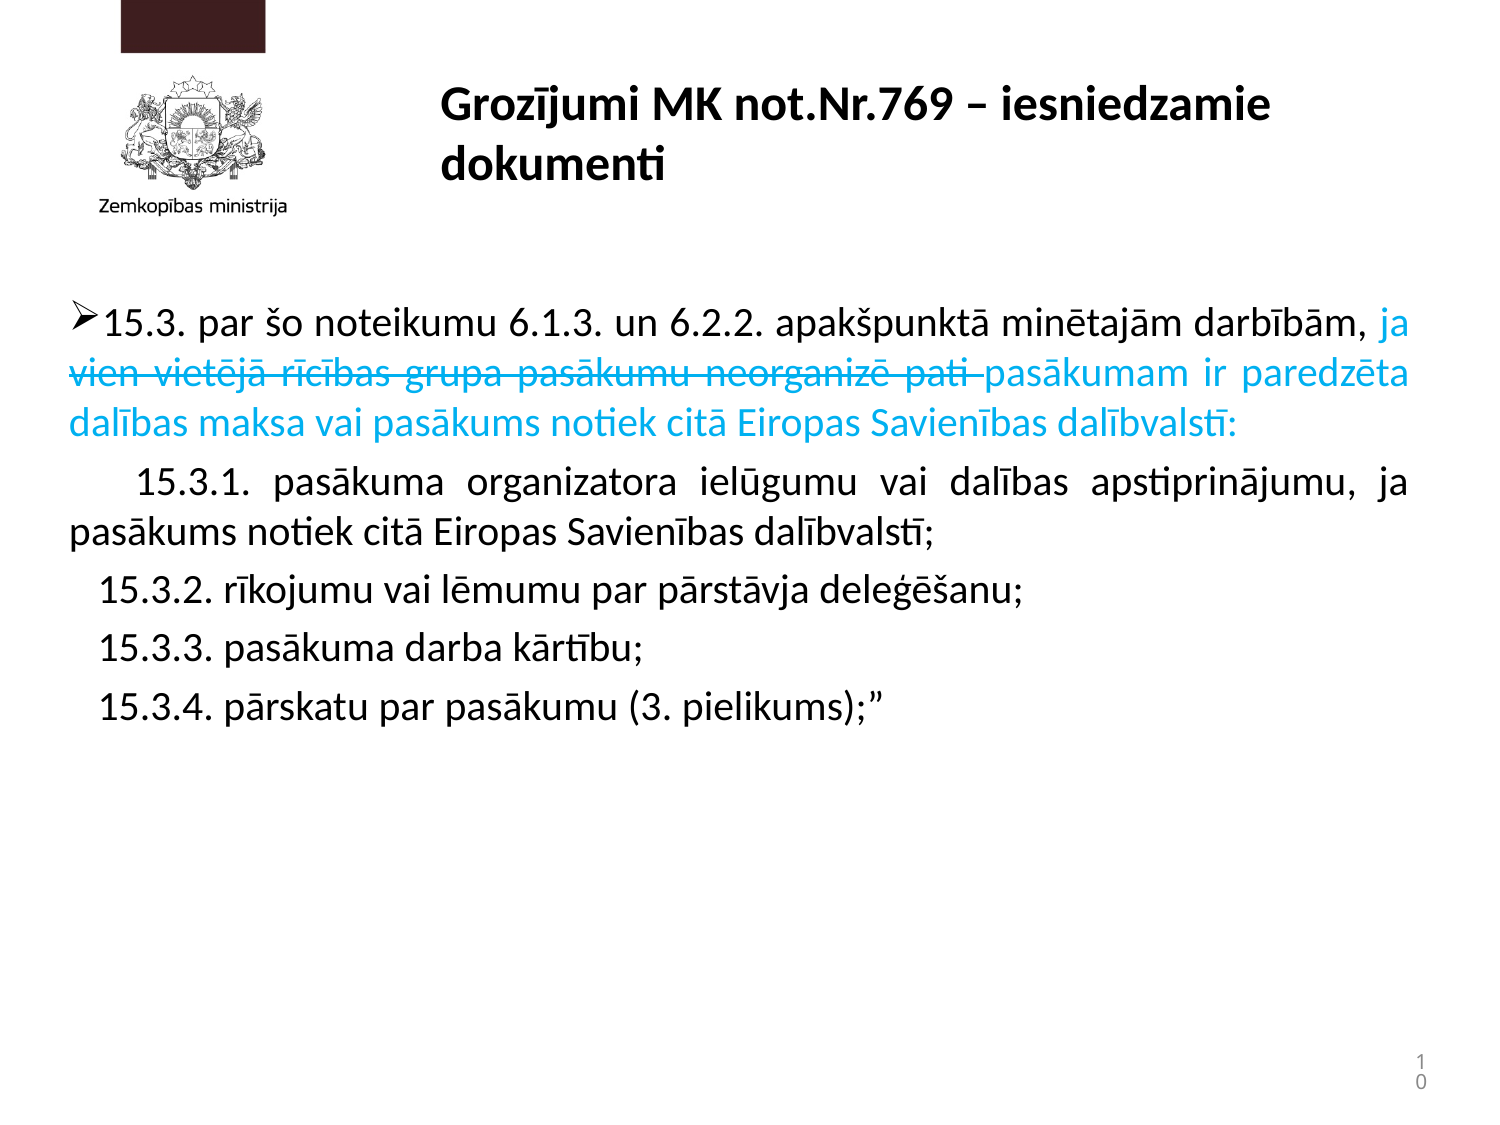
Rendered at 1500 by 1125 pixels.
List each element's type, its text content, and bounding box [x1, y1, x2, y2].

slide_number 10 [1400, 1037, 1450, 1088]
list 15.3. par šo noteikumu 6.1.3. un 6.2.2. apakšpunktā minētajām darbībām, ja vien vietējā rīcības grupa pasākumu neorganizē pati pasākumam ir paredzēta dalības maksa vai pasākums notiek citā Eiropas Savienības dalībvalstī: 15.3.1. pasākuma organizatora ielūgumu vai dalības apstiprinājumu, ja pasākums notiek citā Eiropas Savienības dalībvalstī; 15.3.2. rīkojumu vai lēmumu par pārstāvja deleģēšanu; 15.3.3. pasākuma darba kārtību; 15.3.4. pārskatu par pasākumu (3. pielikums);” [53, 287, 1425, 1005]
picture [48, 0, 338, 321]
title Grozījumi MK not.Nr.769 – iesniedzamie dokumenti [425, 62, 1425, 233]
